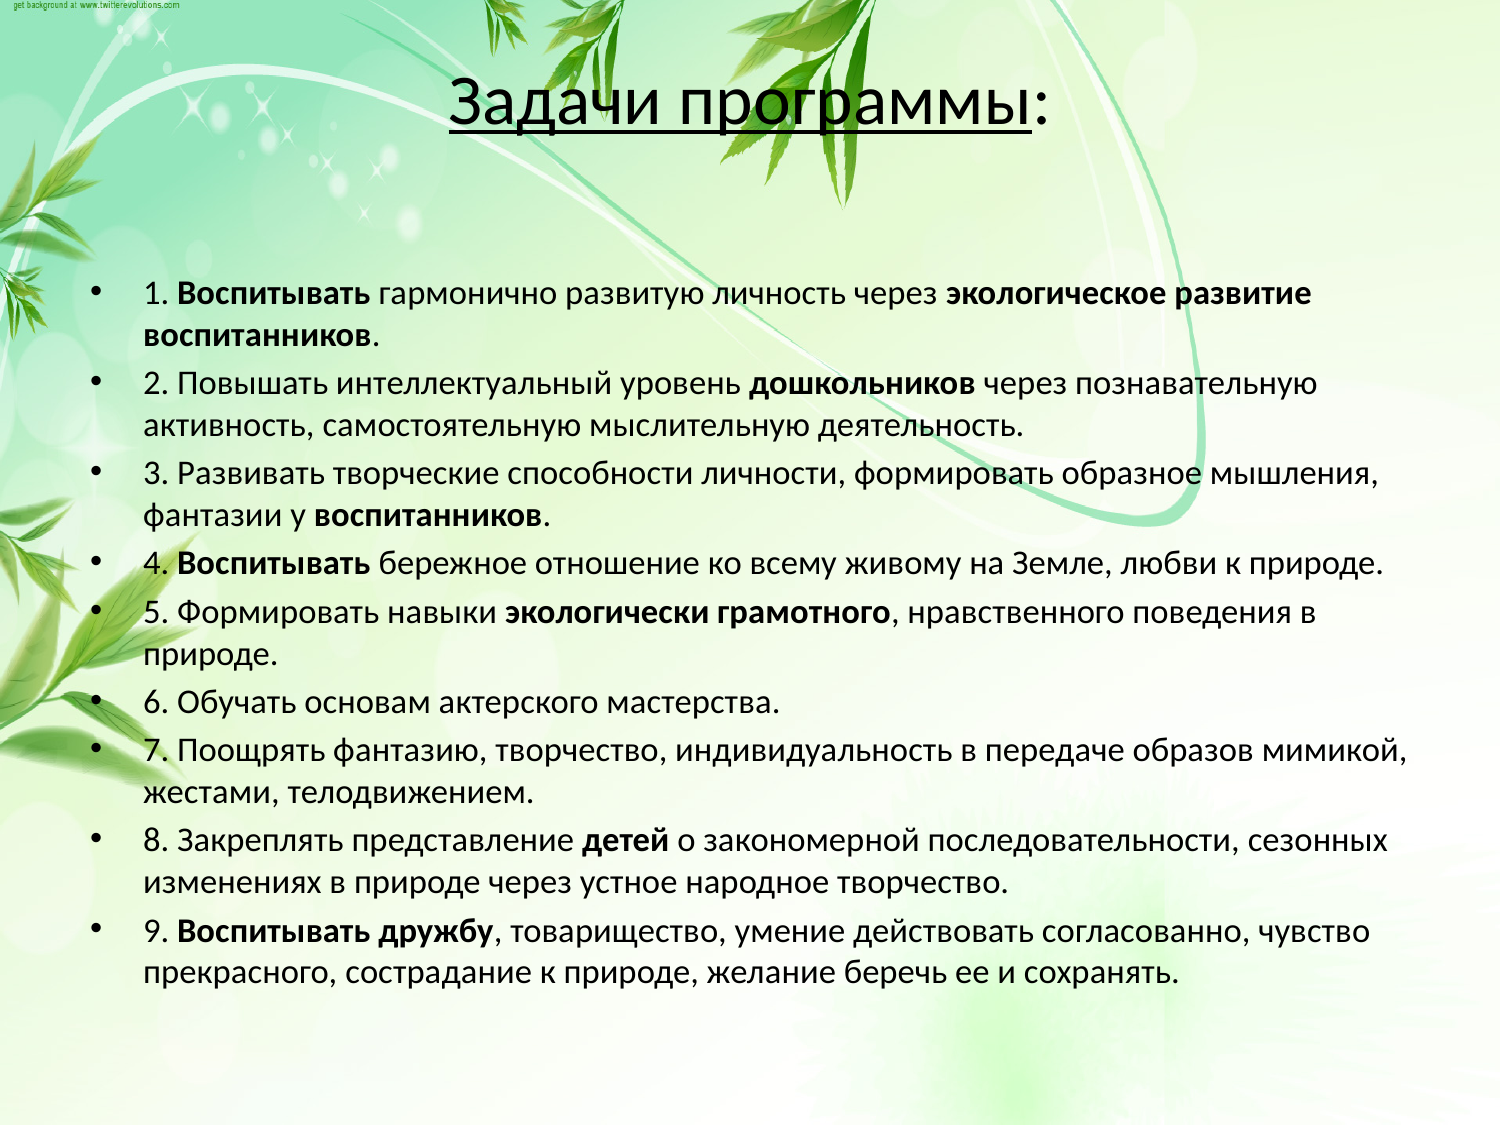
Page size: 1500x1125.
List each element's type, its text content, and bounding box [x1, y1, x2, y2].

title Задачи программы: [75, 45, 1425, 233]
picture [0, 0, 1500, 1125]
list 1. Воспитывать гармонично развитую личность через экологическое развитие воспитанников. 2. Повышать интеллектуальный уровень дошкольников через познавательную активность, самостоятельную мыслительную деятельность. 3. Развивать творческие способности личности, формировать образное мышления, фантазии у воспитанников. 4. Воспитывать бережное отношение ко всему живому на Земле, любви к природе. 5. Формировать навыки экологически грамотного, нравственного поведения в природе. 6. Обучать основам актерского мастерства. 7. Поощрять фантазию, творчество, индивидуальность в передаче образов мимикой, жестами, телодвижением. 8. Закреплять представление детей о закономерной последовательности, сезонных изменениях в природе через устное народное творчество. 9. Воспитывать дружбу, товарищество, умение действовать согласованно, чувство прекрасного, сострадание к природе, желание беречь ее и сохранять. [75, 262, 1425, 1005]
